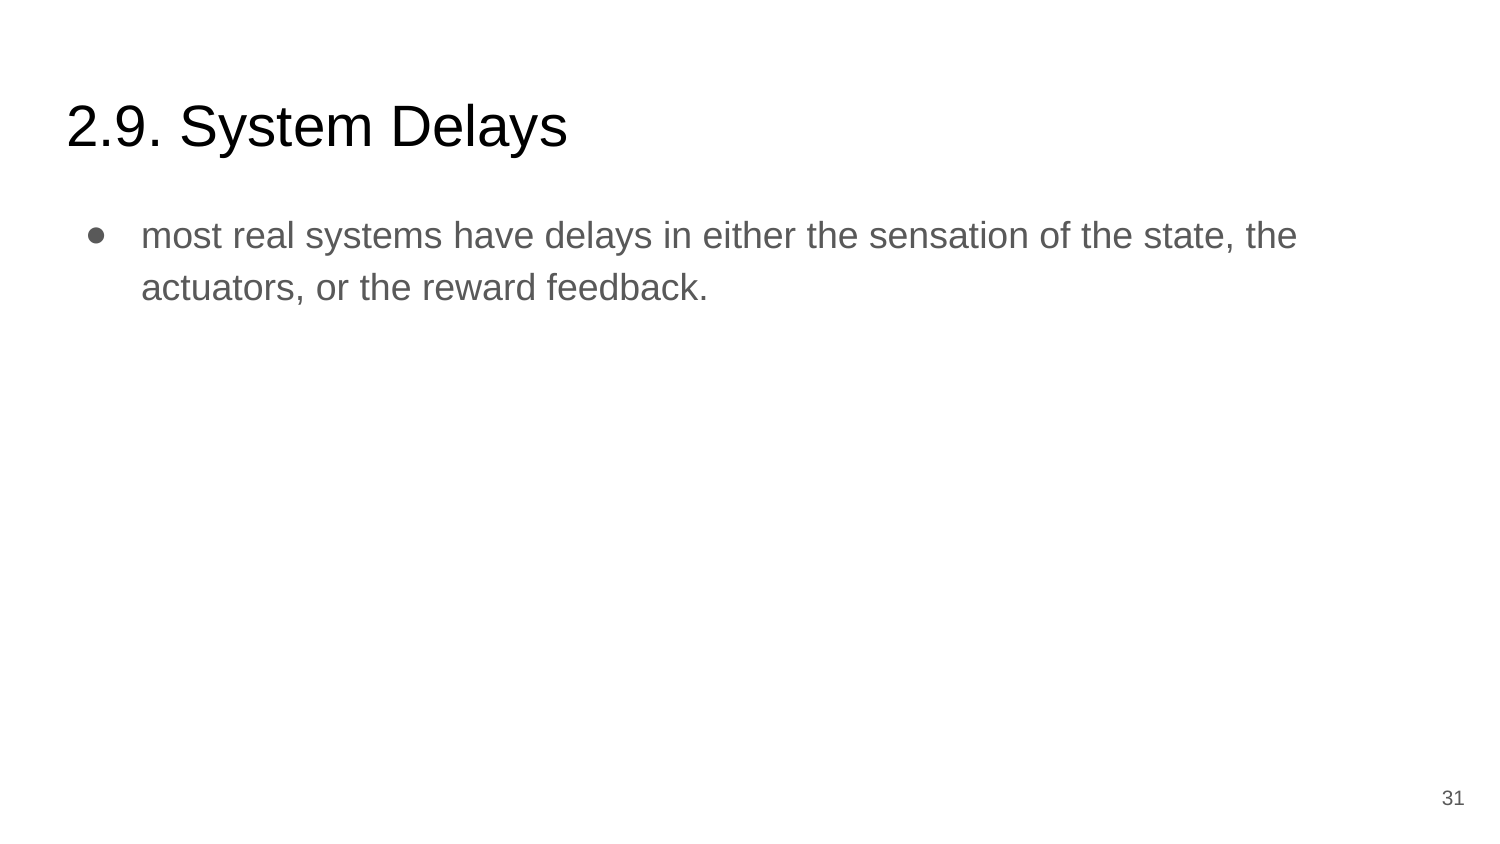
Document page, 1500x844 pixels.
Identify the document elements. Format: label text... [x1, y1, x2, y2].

slide_number ‹#› [1389, 764, 1480, 830]
list most real systems have delays in either the sensation of the state, the actuators, or the reward feedback. [51, 189, 1449, 750]
title 2.9. System Delays [51, 72, 1449, 167]
